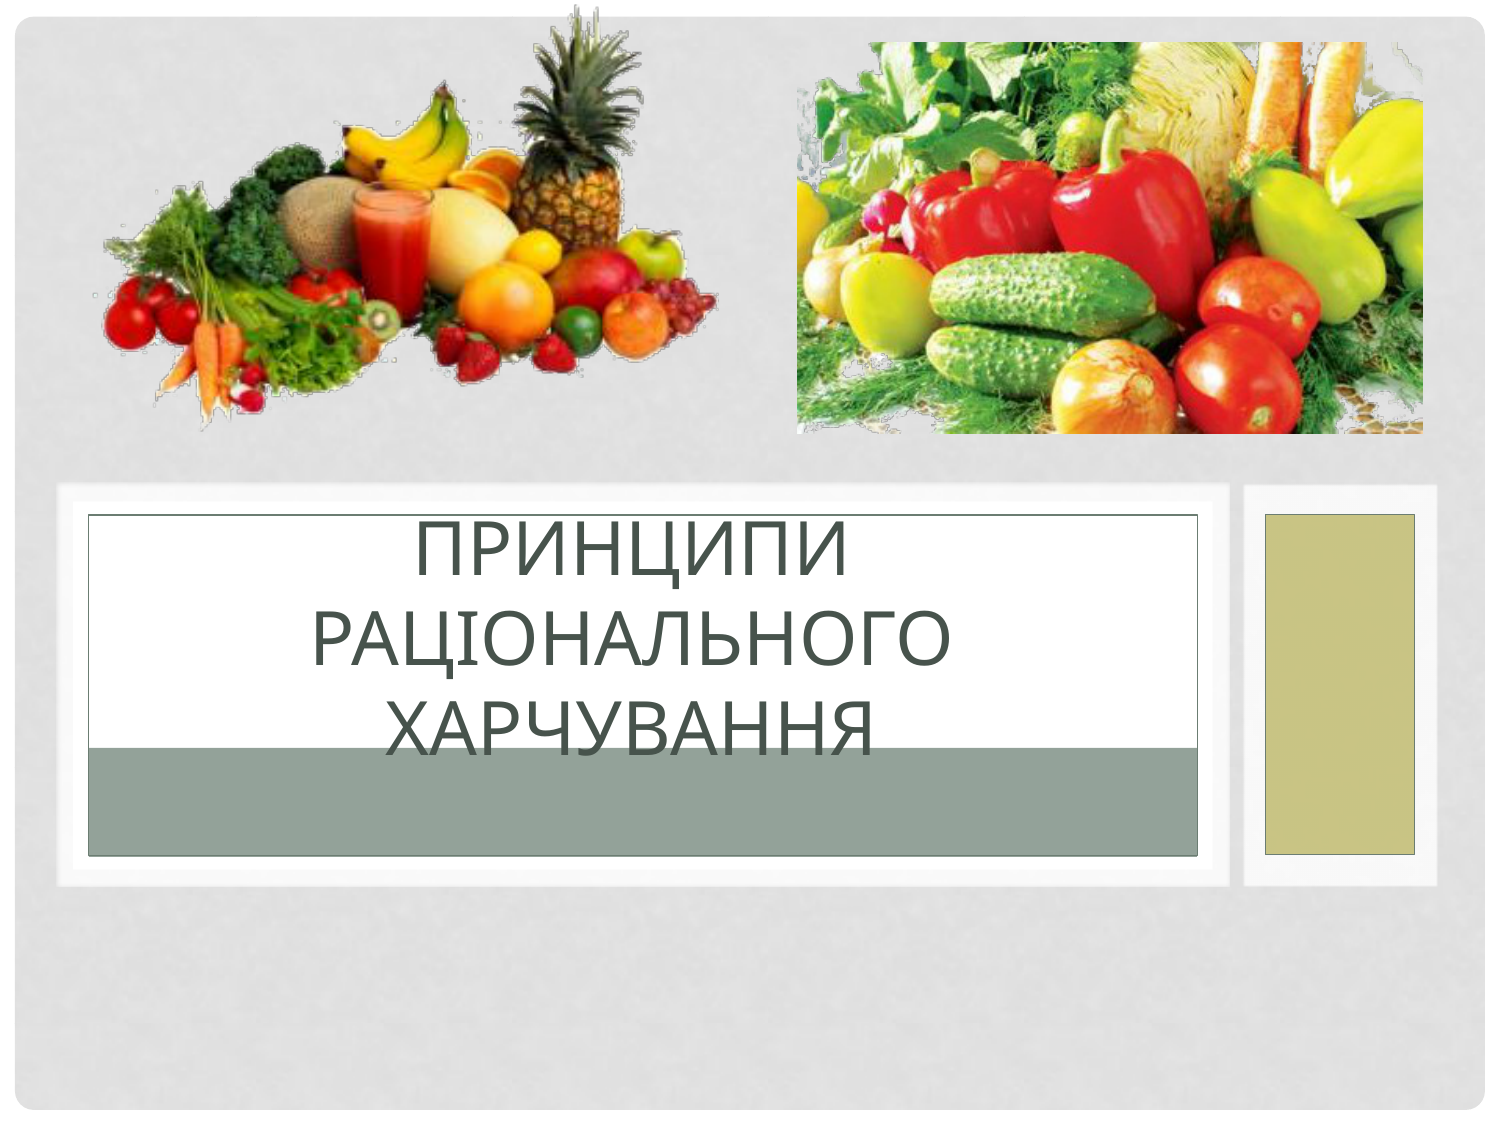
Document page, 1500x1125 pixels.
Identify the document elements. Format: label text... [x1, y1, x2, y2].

picture [52, 0, 763, 451]
picture [796, 42, 1423, 434]
title принципи раціонального харчування [76, 456, 1188, 778]
